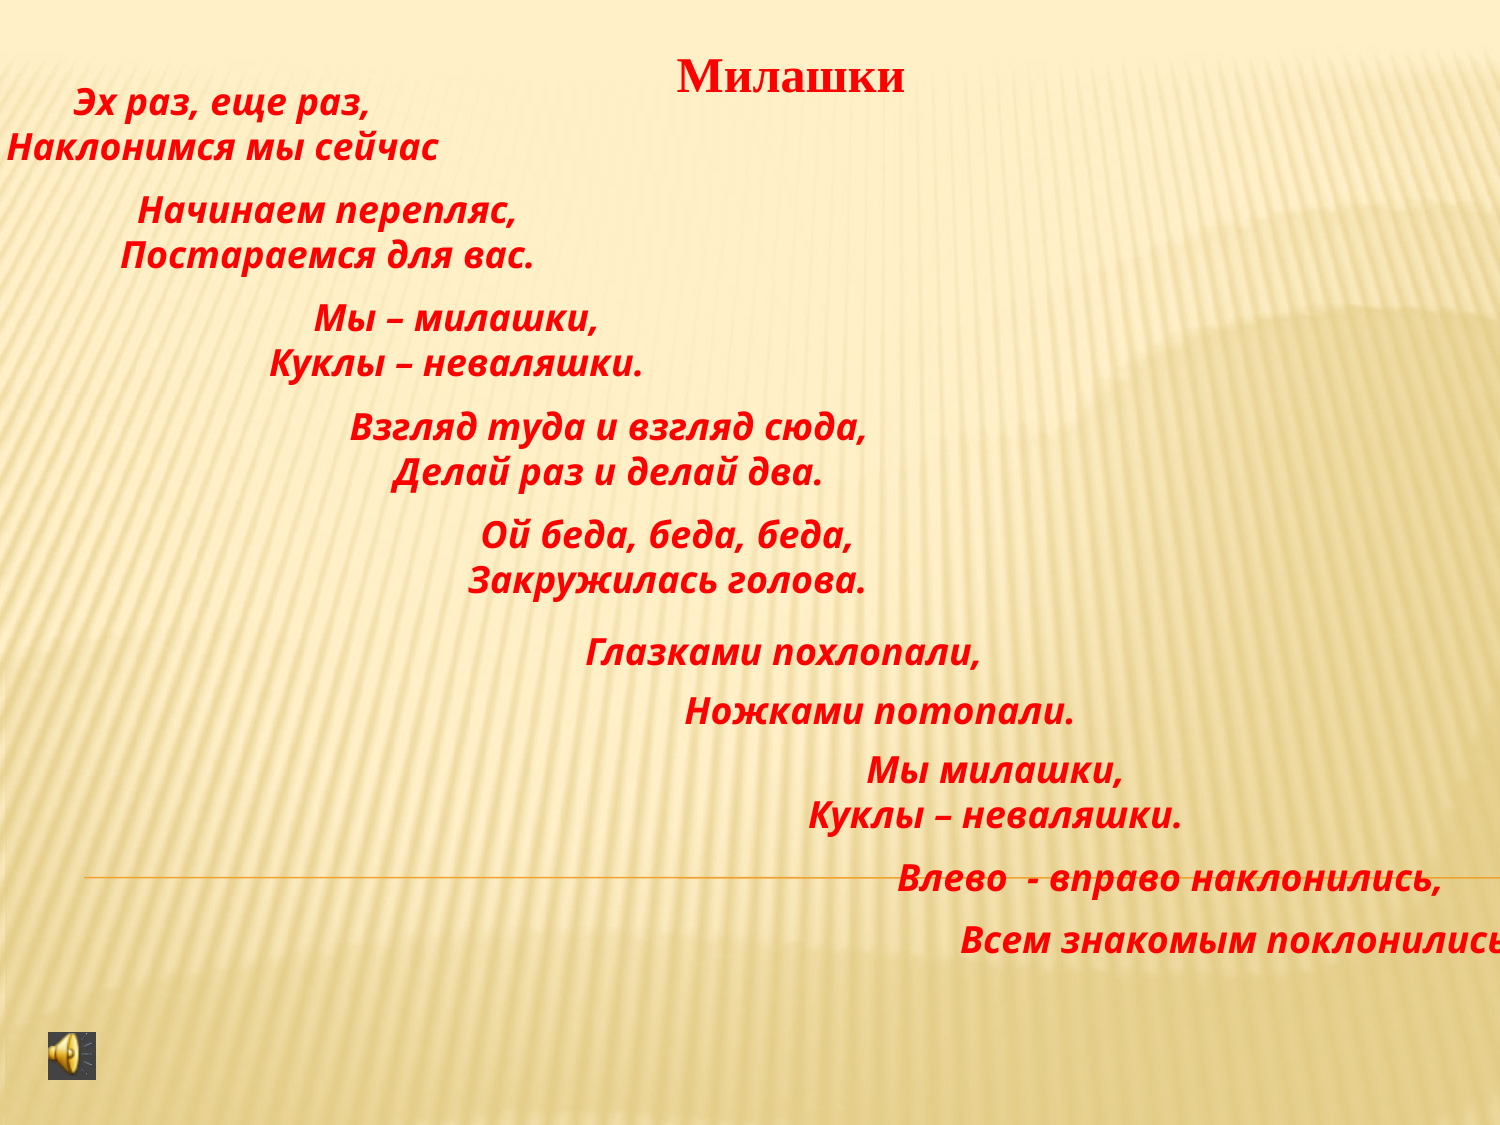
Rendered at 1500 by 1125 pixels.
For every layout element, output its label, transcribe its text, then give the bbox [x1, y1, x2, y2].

text_box Эх раз, еще раз, Наклонимся мы сейчас [0, 70, 528, 175]
picture [46, 1030, 98, 1082]
text_box Начинаем перепляс, Постараемся для вас. [0, 178, 703, 284]
text_box Взгляд туда и взгляд сюда, Делай раз и делай два. [234, 395, 985, 501]
text_box Глазками похлопали, [570, 621, 998, 681]
text_box Ножками потопали. [669, 679, 1092, 740]
text_box Мы – милашки, Куклы – неваляшки. [81, 286, 832, 392]
text_box Всем знакомым поклонились. [945, 909, 1500, 969]
text_box Влево - вправо наклонились, [882, 846, 1459, 906]
text_box Милашки [609, 35, 973, 110]
text_box Ой беда, беда, беда, Закружилась голова. [292, 503, 1043, 609]
text_box Мы милашки, Куклы – неваляшки. [621, 738, 1371, 843]
